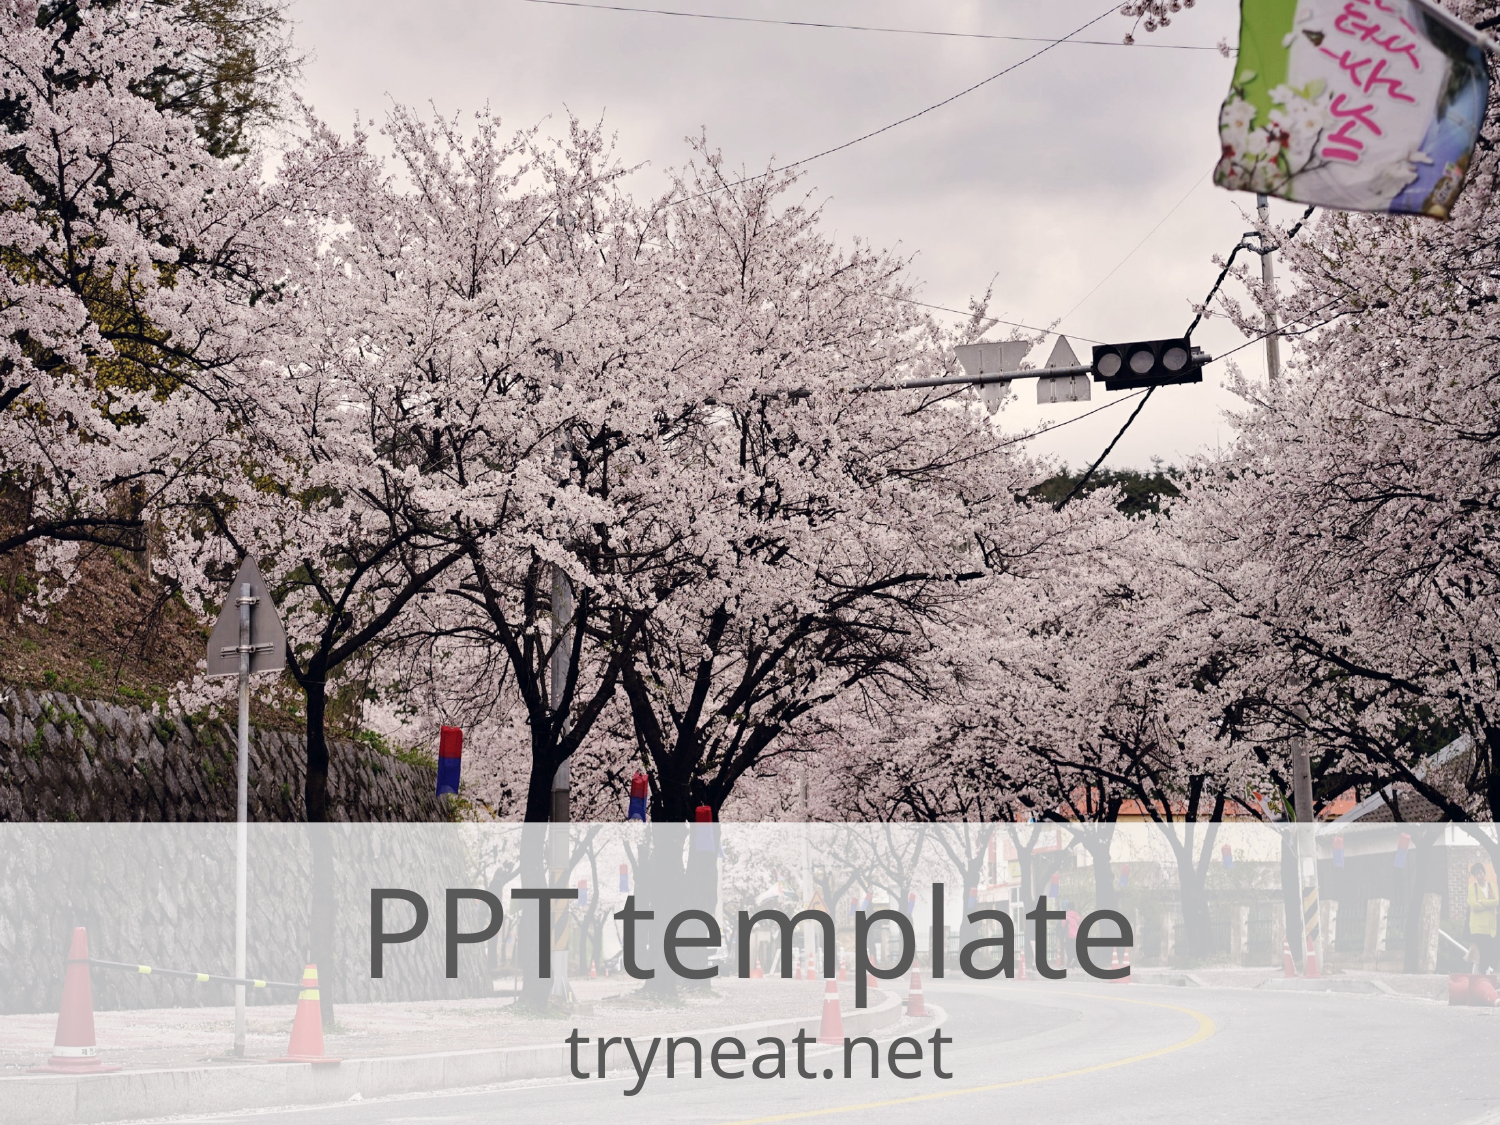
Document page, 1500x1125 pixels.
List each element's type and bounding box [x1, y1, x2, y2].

text_box [0, 0, 1500, 1125]
